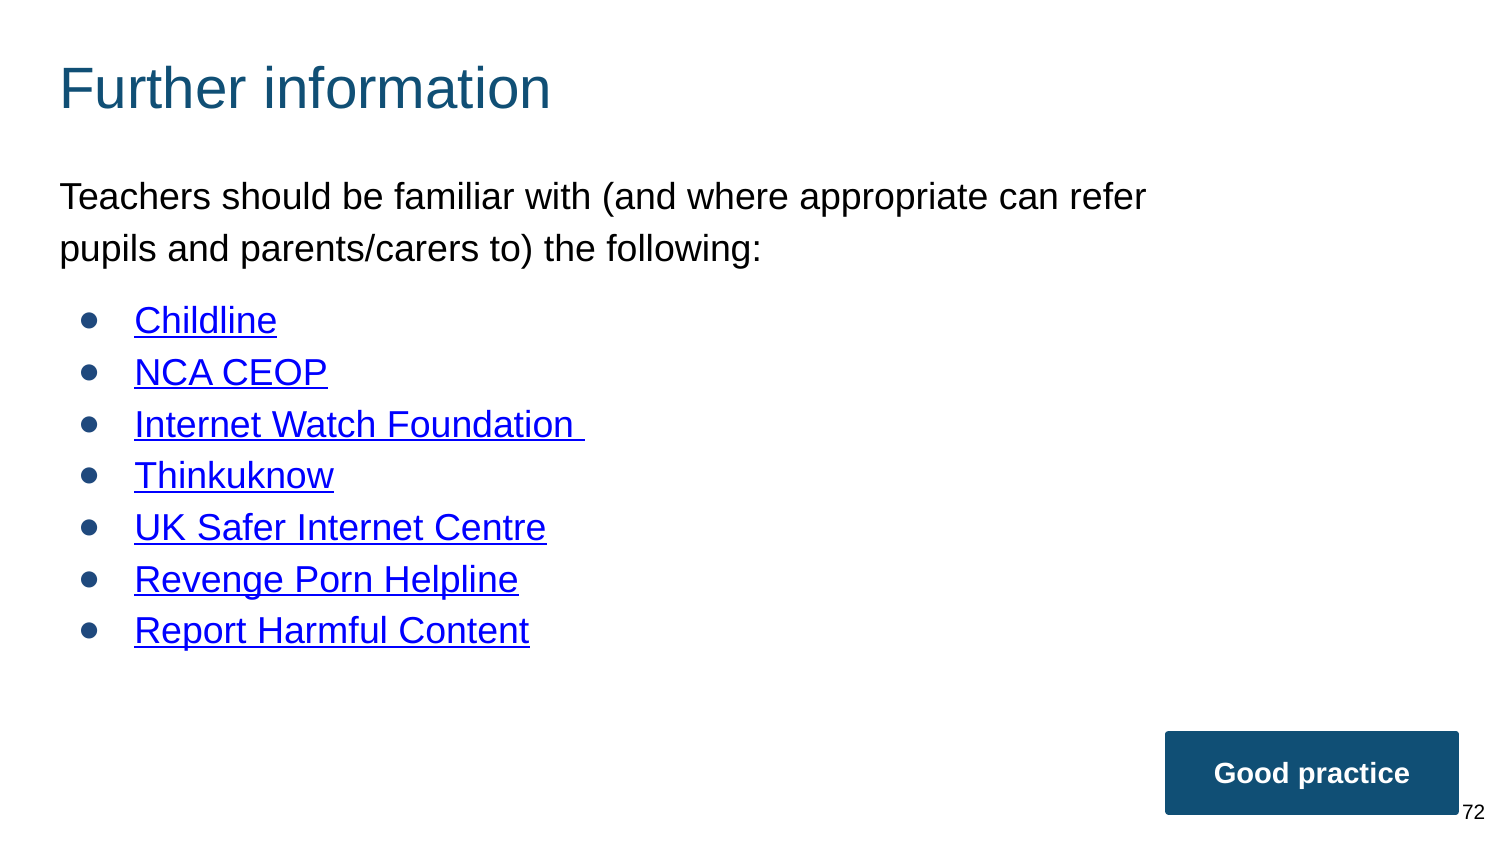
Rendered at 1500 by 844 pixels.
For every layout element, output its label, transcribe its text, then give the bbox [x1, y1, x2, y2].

list Teachers should be familiar with (and where appropriate can refer pupils and parents/carers to) the following: Childline NCA CEOP Internet Watch Foundation Thinkuknow UK Safer Internet Centre Revenge Porn Helpline Report Harmful Content [44, 150, 1224, 769]
subtitle Good practice [1168, 733, 1456, 812]
slide_number 72 [1410, 779, 1500, 844]
title Further information [44, 35, 1317, 130]
